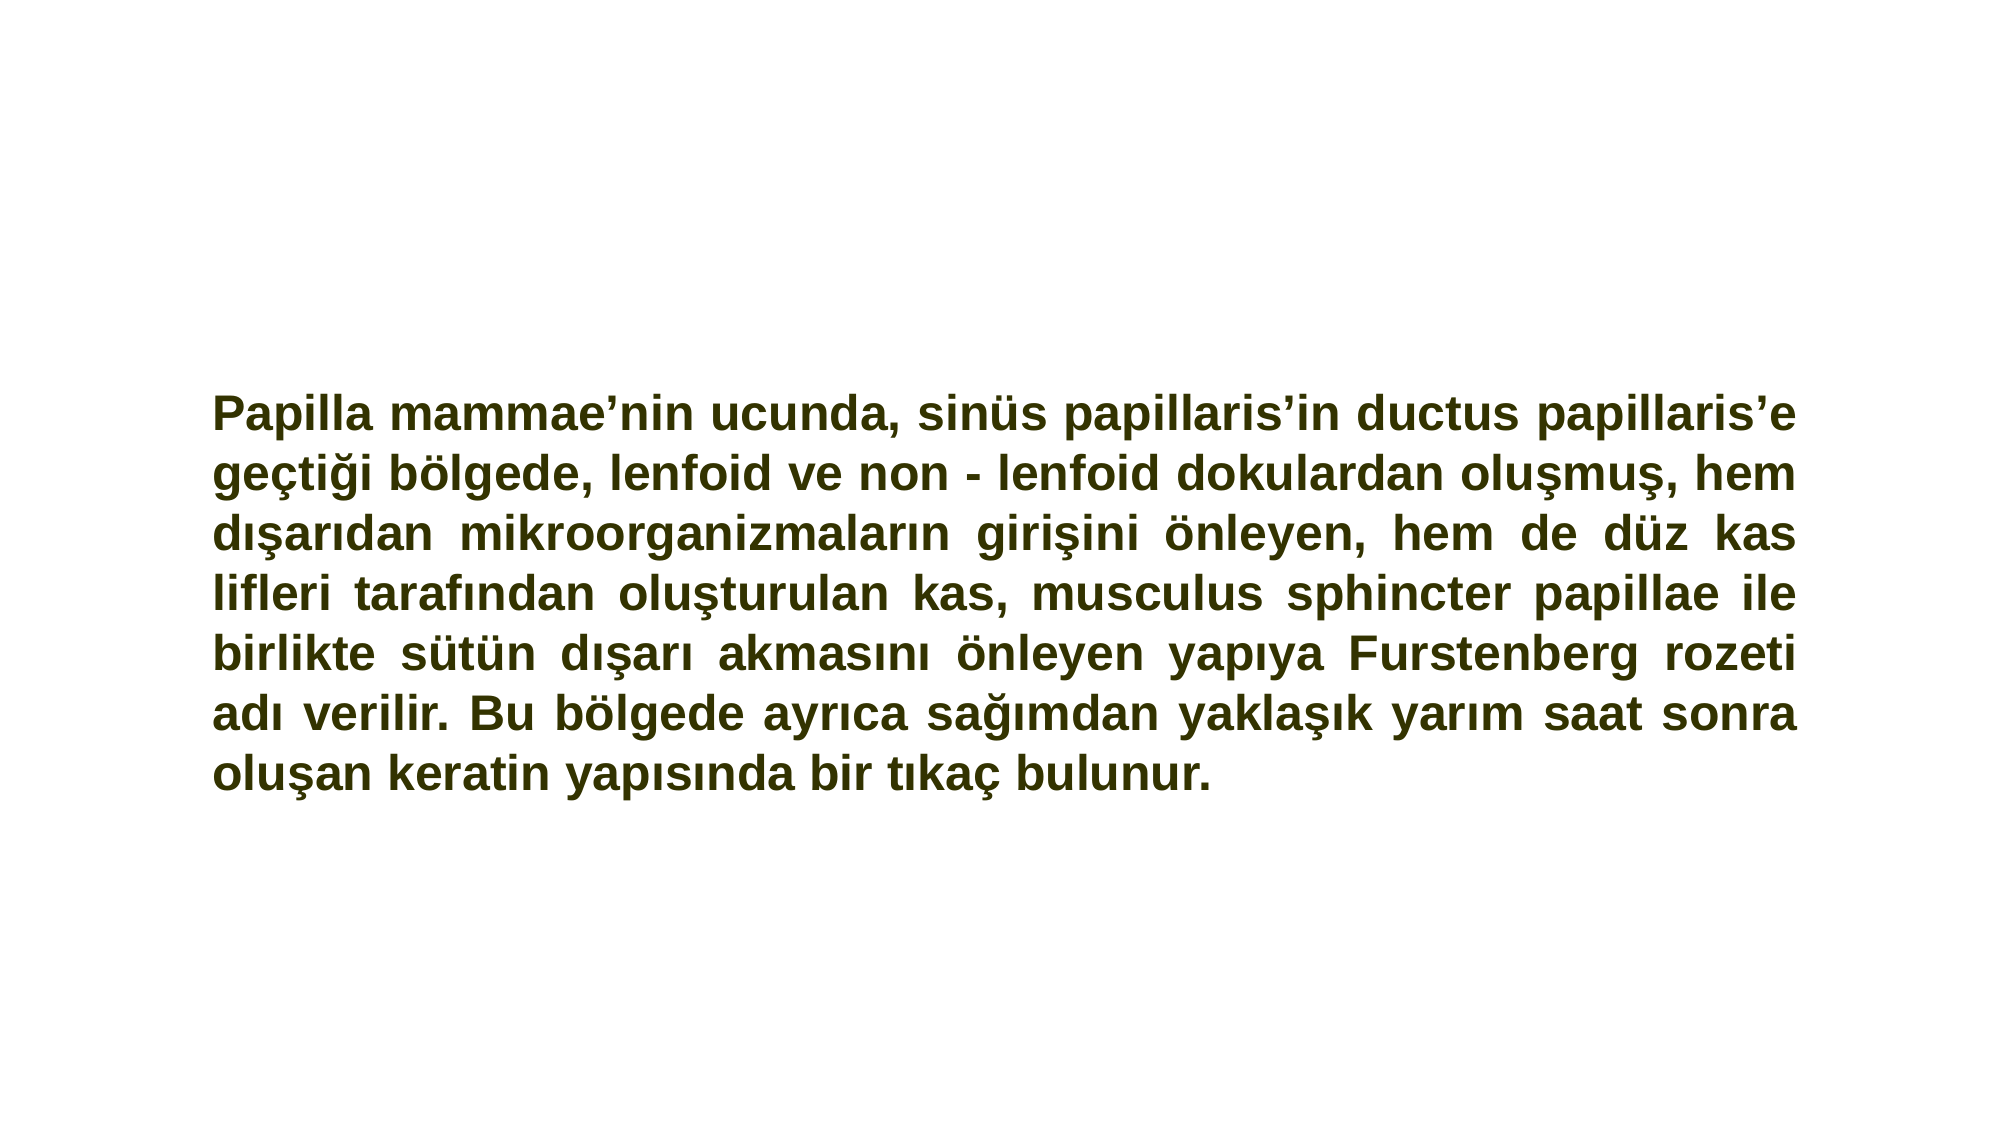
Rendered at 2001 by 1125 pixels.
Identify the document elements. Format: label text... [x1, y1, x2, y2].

text_box Papilla mammae’nin ucunda, sinüs papillaris’in ductus papillaris’e geçtiği bölgede, lenfoid ve non - lenfoid dokulardan oluşmuş, hem dışarıdan mikroorganizmaların girişini önleyen, hem de düz kas lifleri tarafından oluşturulan kas, musculus sphincter papillae ile birlikte sütün dışarı akmasını önleyen yapıya Furstenberg rozeti adı verilir. Bu bölgede ayrıca sağımdan yaklaşık yarım saat sonra oluşan keratin yapısında bir tıkaç bulunur. [197, 373, 1814, 808]
